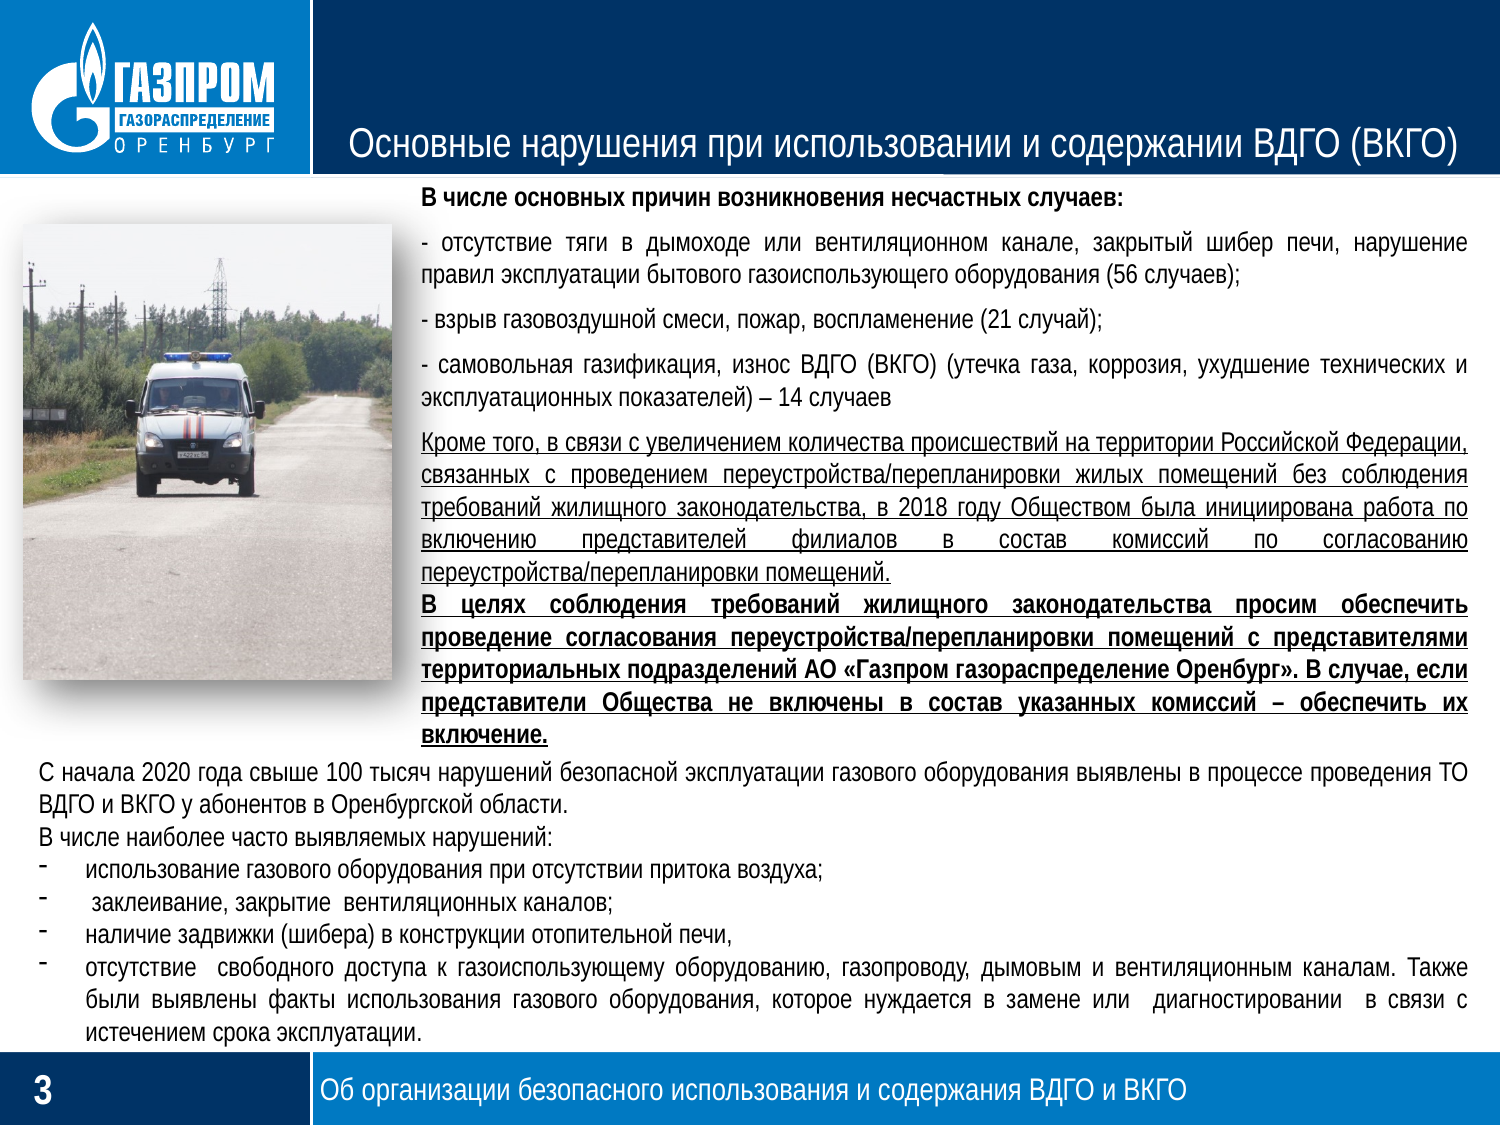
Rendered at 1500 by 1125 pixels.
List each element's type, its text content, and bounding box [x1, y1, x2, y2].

slide_number 2 [33, 1062, 278, 1114]
picture [23, 224, 393, 681]
title Основные нарушения при использовании и содержании ВДГО (ВКГО) [348, 0, 1464, 166]
text_box С начала 2020 года свыше 100 тысяч нарушений безопасной эксплуатации газового оборудования выявлены в процессе проведения ТО ВДГО и ВКГО у абонентов в Оренбургской области. В числе наиболее часто выявляемых нарушений: использование газового оборудования при отсутствии притока воздуха; заклеивание, закрытие вентиляционных каналов; наличие задвижки (шибера) в конструкции отопительной печи, отсутствие свободного доступа к газоиспользующему оборудованию, газопроводу, дымовым и вентиляционным каналам. Также были выявлены факты использования газового оборудования, которое нуждается в замене или диагностировании в связи с истечением срока эксплуатации. [23, 746, 1483, 1054]
text_box В числе основных причин возникновения несчастных случаев: - отсутствие тяги в дымоходе или вентиляционном канале, закрытый шибер печи, нарушение правил эксплуатации бытового газоиспользующего оборудования (56 случаев); - взрыв газовоздушной смеси, пожар, воспламенение (21 случай); - самовольная газификация, износ ВДГО (ВКГО) (утечка газа, коррозия, ухудшение технических и эксплуатационных показателей) – 14 случаев Кроме того, в связи с увеличением количества происшествий на территории Российской Федерации, связанных с проведением переустройства/перепланировки жилых помещений без соблюдения требований жилищного законодательства, в 2018 году Обществом была инициирована работа по включению представителей филиалов в состав комиссий по согласованию переустройства/перепланировки помещений. В целях соблюдения требований жилищного законодательства просим обеспечить проведение согласования переустройства/перепланировки помещений с представителями территориальных подразделений АО «Газпром газораспределение Оренбург». В случае, если представители Общества не включены в состав указанных комиссий – обеспечить их включение. [406, 171, 1483, 746]
list Об организации безопасного использования и содержания ВДГО и ВКГО [319, 1068, 1500, 1108]
